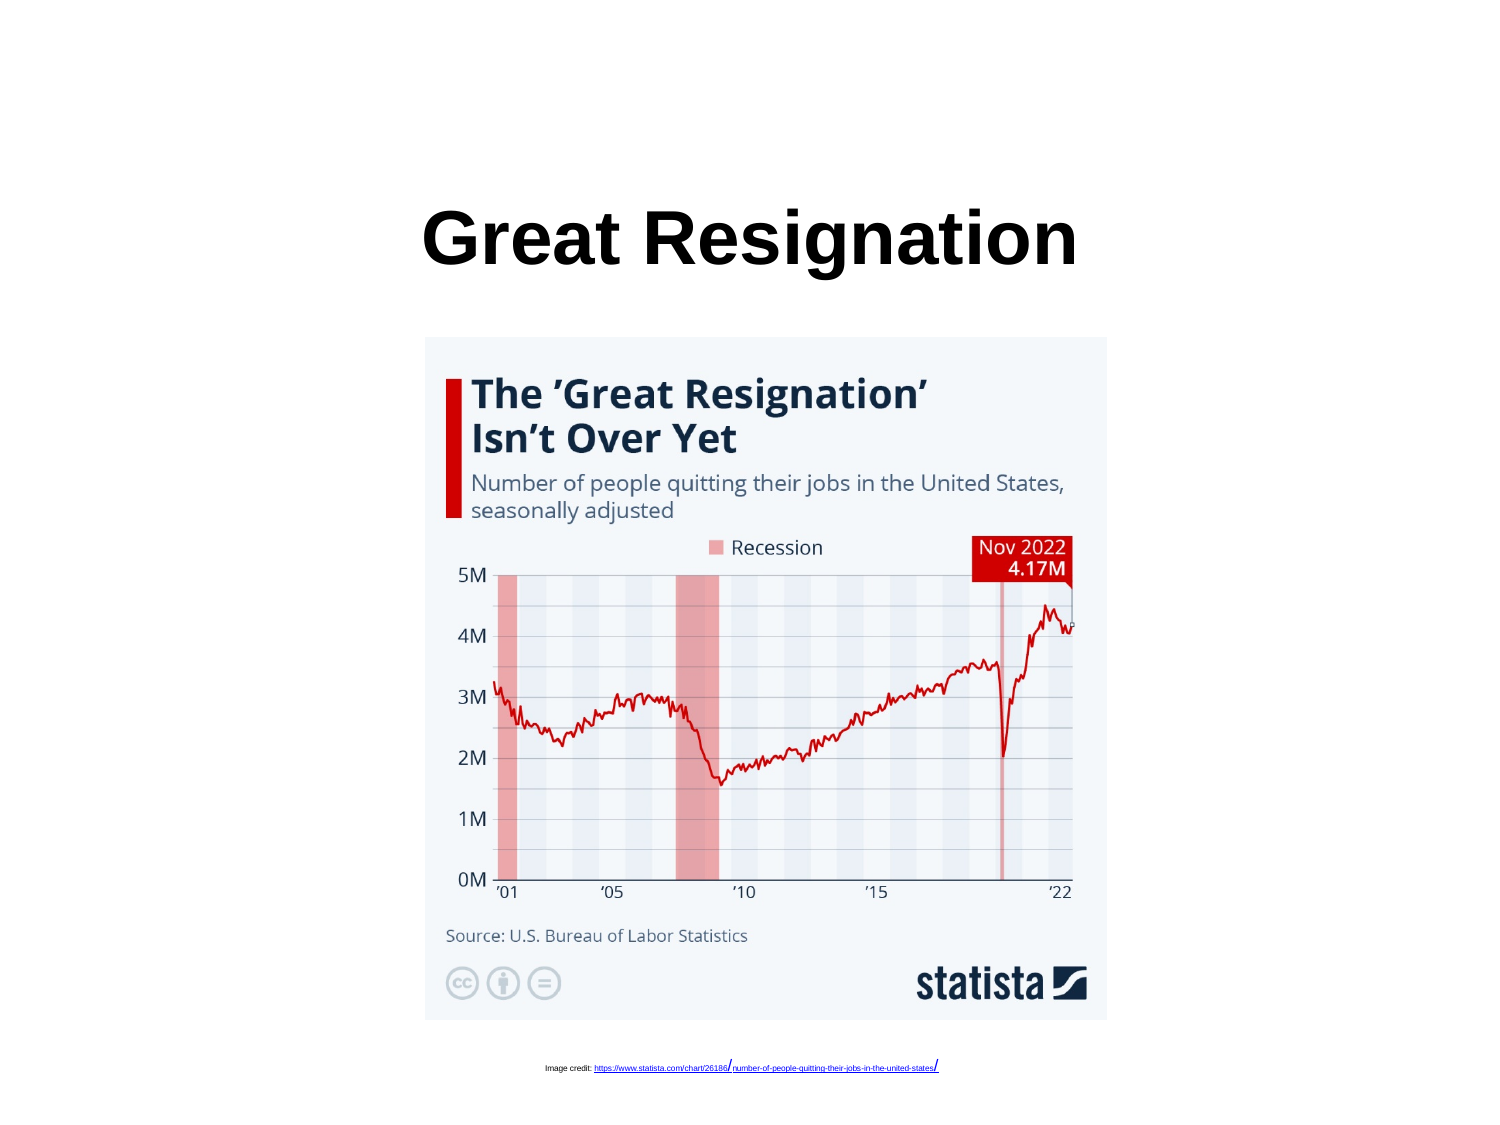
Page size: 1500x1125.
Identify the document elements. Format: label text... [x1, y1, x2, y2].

title Great Resignation [75, 149, 1425, 338]
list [424, 337, 1108, 1020]
text_box Image credit: https://www.statista.com/chart/26186/number-of-people-quitting-their-jobs-in-the-united-states/ [408, 1047, 1075, 1082]
